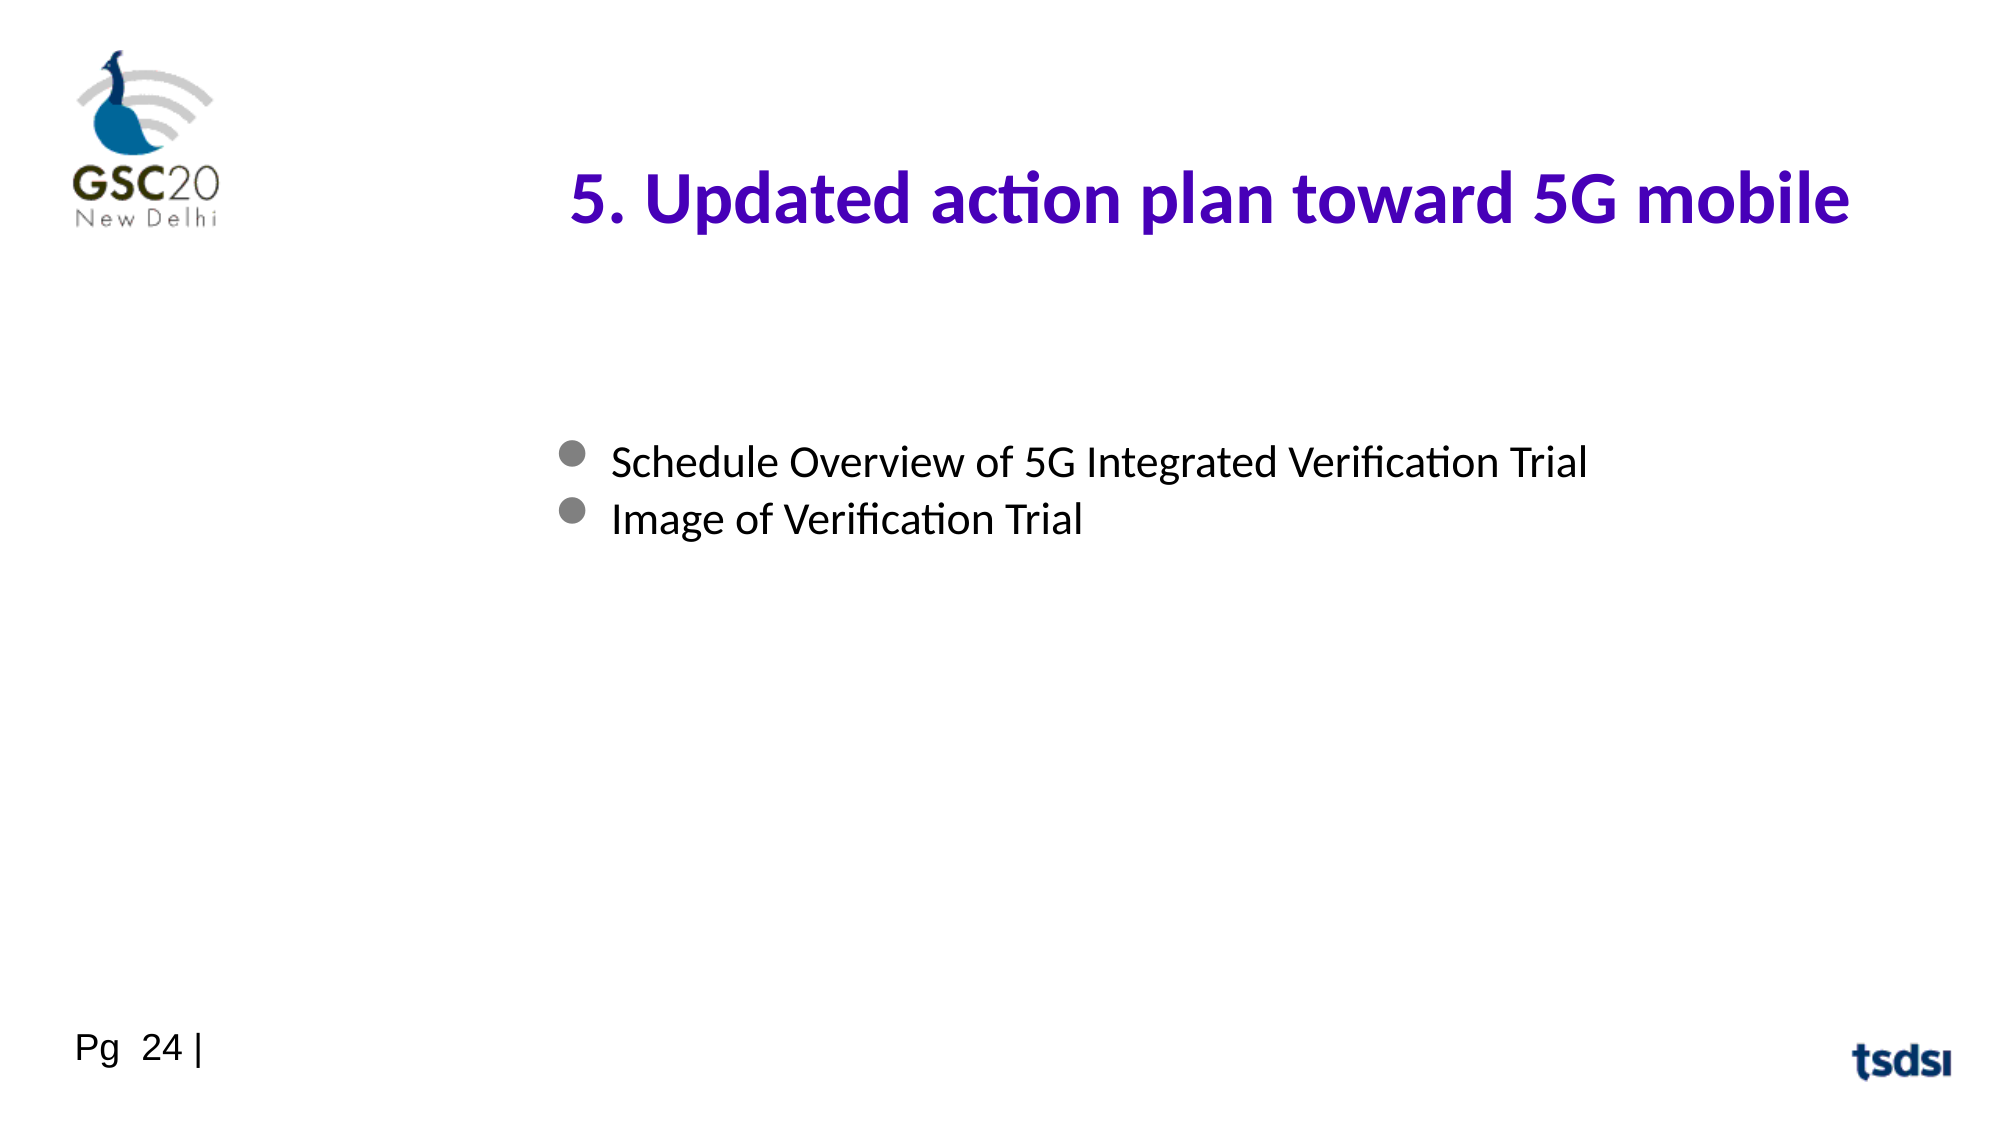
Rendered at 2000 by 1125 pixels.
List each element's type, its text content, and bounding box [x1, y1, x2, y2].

picture [1846, 1034, 1965, 1082]
text_box 5. Updated action plan toward 5G mobile [554, 151, 1890, 416]
picture [0, 50, 236, 232]
text_box Schedule Overview of 5G Integrated Verification Trial Image of Verification Trial [540, 422, 1906, 1035]
slide_number Pg 24 | [59, 1020, 507, 1083]
